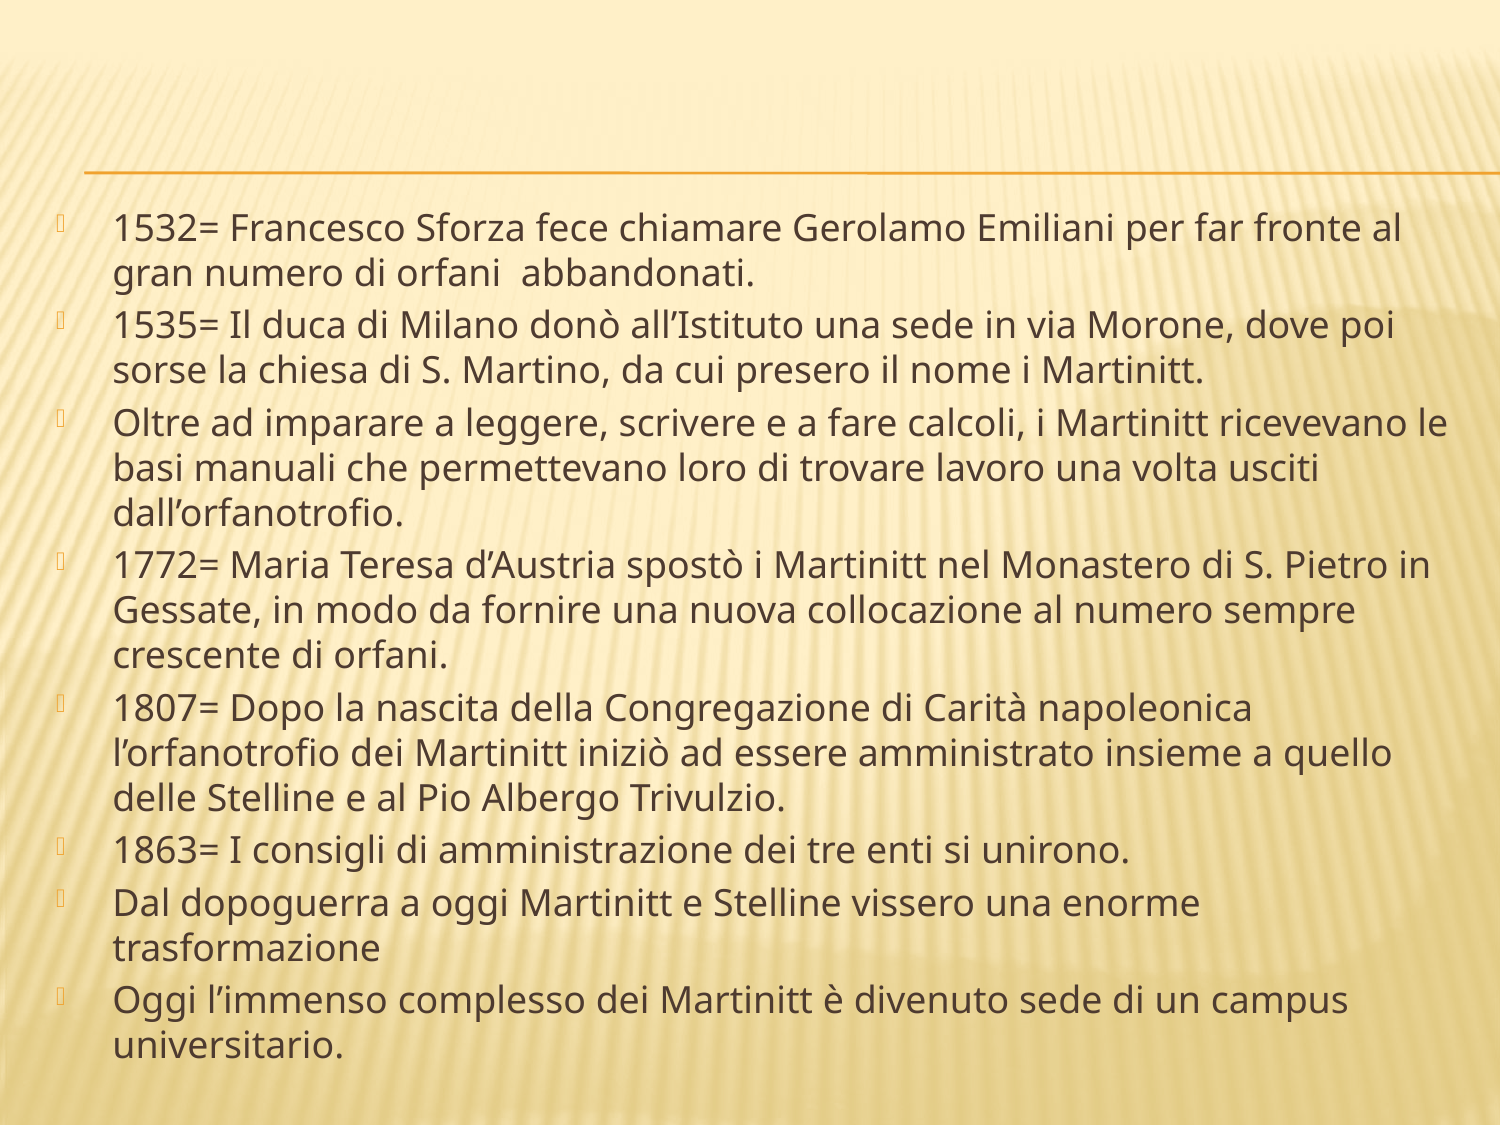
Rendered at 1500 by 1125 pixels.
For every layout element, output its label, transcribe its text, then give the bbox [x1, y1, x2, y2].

list 1532= Francesco Sforza fece chiamare Gerolamo Emiliani per far fronte al gran numero di orfani abbandonati. 1535= Il duca di Milano donò all’Istituto una sede in via Morone, dove poi sorse la chiesa di S. Martino, da cui presero il nome i Martinitt. Oltre ad imparare a leggere, scrivere e a fare calcoli, i Martinitt ricevevano le basi manuali che permettevano loro di trovare lavoro una volta usciti dall’orfanotrofio. 1772= Maria Teresa d’Austria spostò i Martinitt nel Monastero di S. Pietro in Gessate, in modo da fornire una nuova collocazione al numero sempre crescente di orfani. 1807= Dopo la nascita della Congregazione di Carità napoleonica l’orfanotrofio dei Martinitt iniziò ad essere amministrato insieme a quello delle Stelline e al Pio Albergo Trivulzio. 1863= I consigli di amministrazione dei tre enti si unirono. Dal dopoguerra a oggi Martinitt e Stelline vissero una enorme trasformazione Oggi l’immenso complesso dei Martinitt è divenuto sede di un campus universitario. [41, 196, 1467, 939]
